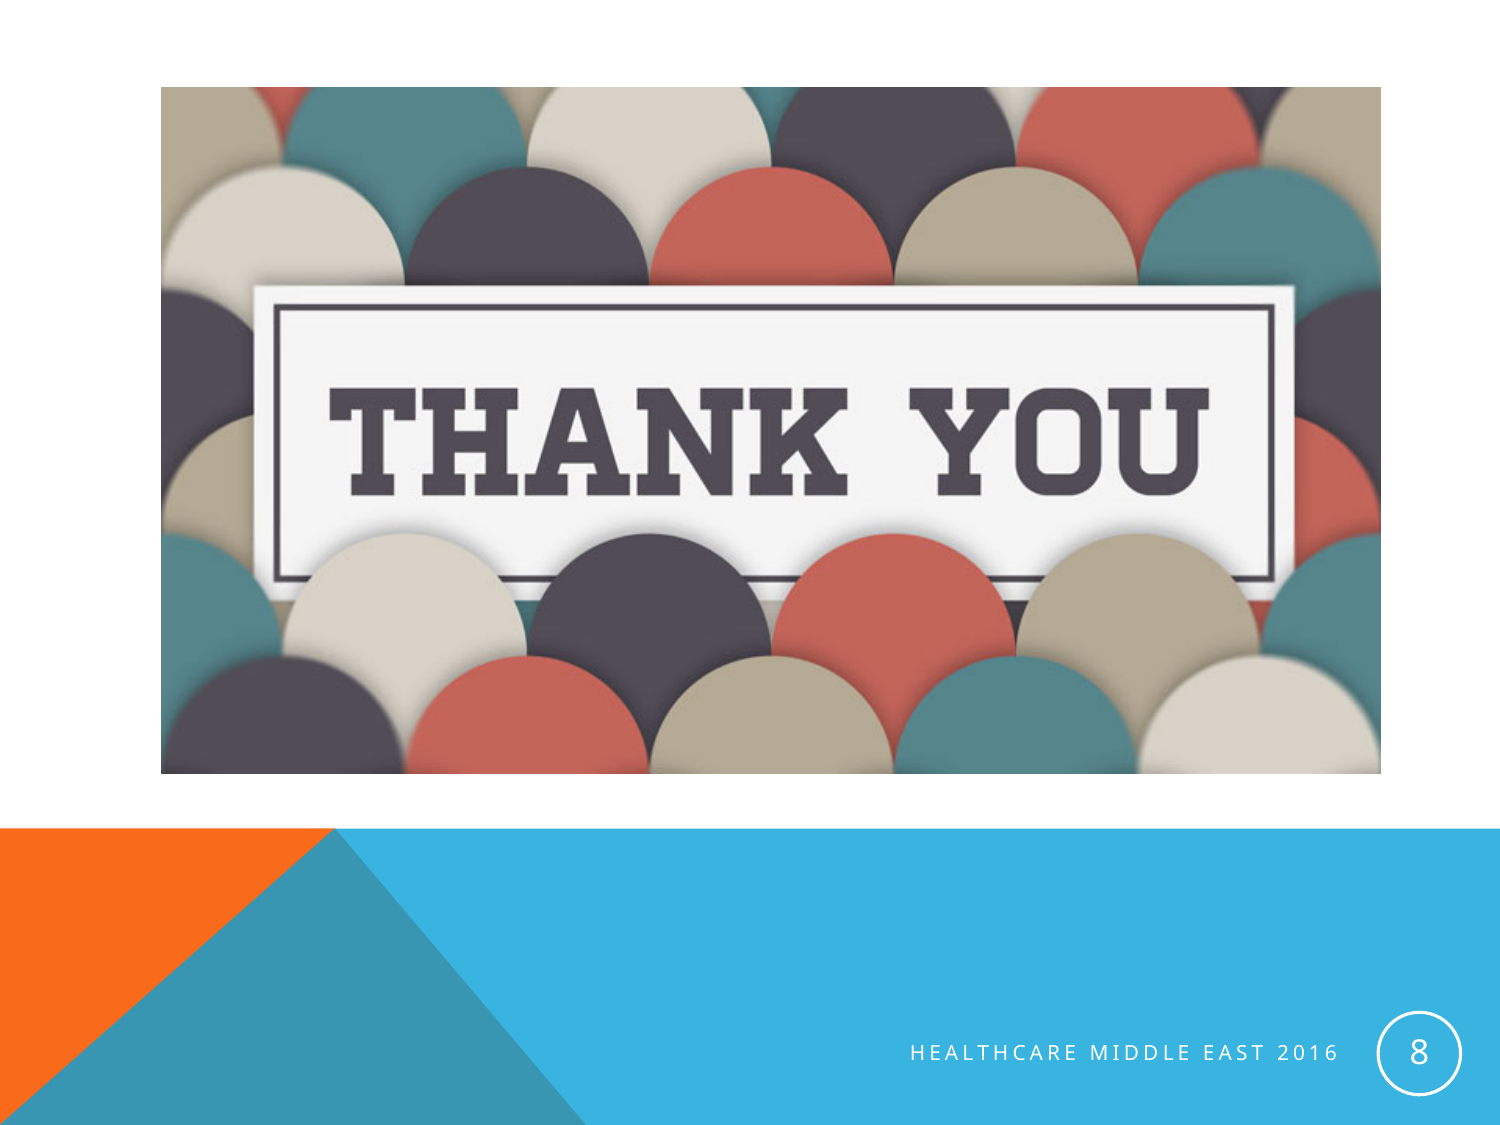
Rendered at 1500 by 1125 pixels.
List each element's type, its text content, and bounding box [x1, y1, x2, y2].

picture [161, 87, 1381, 774]
slide_number 8 [1376, 1010, 1463, 1097]
footer Healthcare Middle East 2016 [577, 1031, 1352, 1076]
